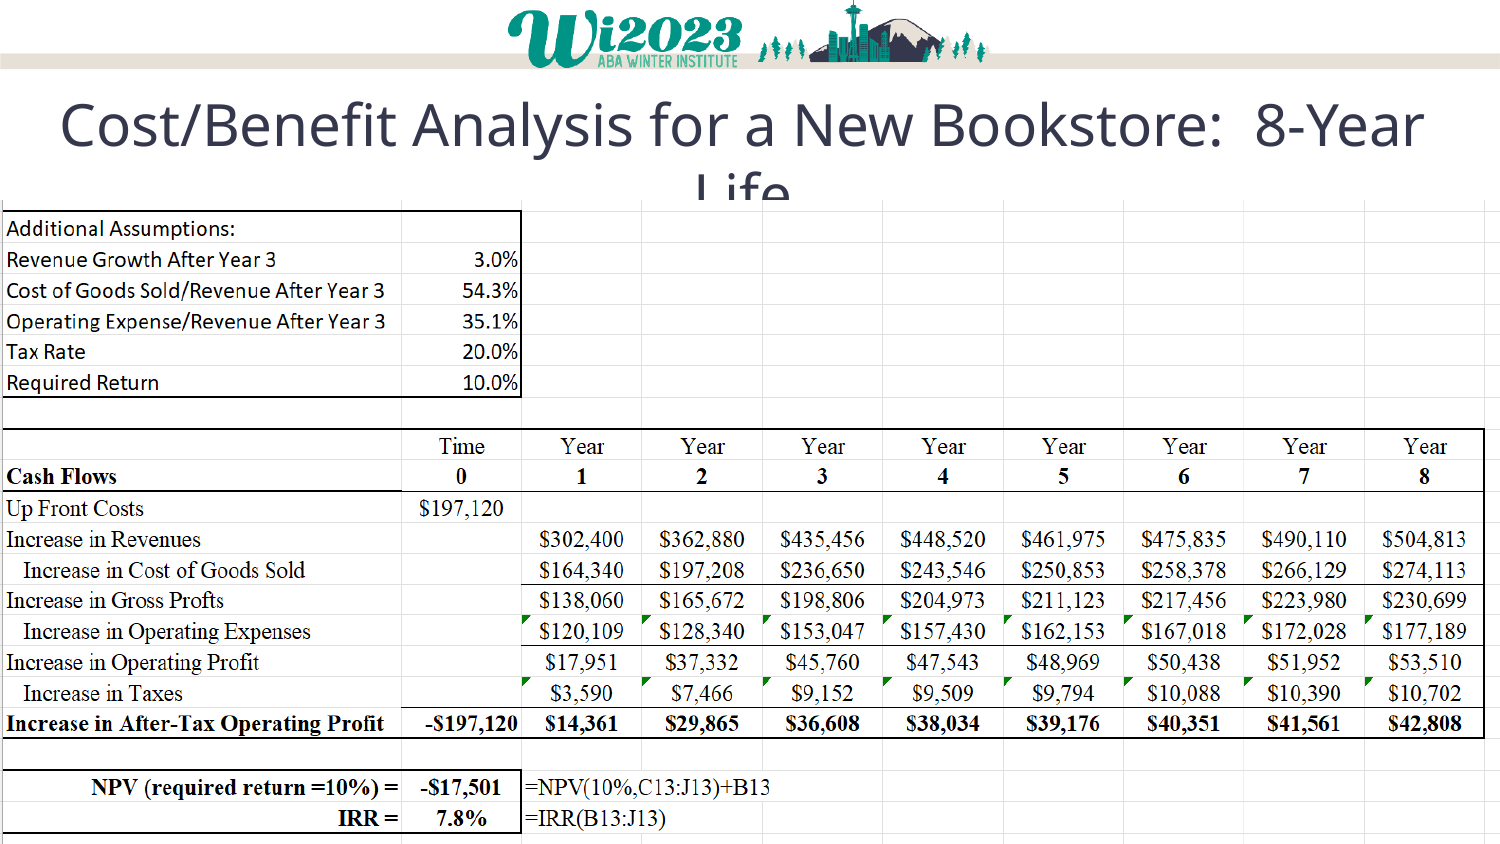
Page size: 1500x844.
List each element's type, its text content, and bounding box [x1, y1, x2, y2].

title Cost/Benefit Analysis for a New Bookstore: 8-Year Life [0, 72, 1486, 169]
picture [0, 0, 1500, 71]
picture [0, 200, 1500, 844]
